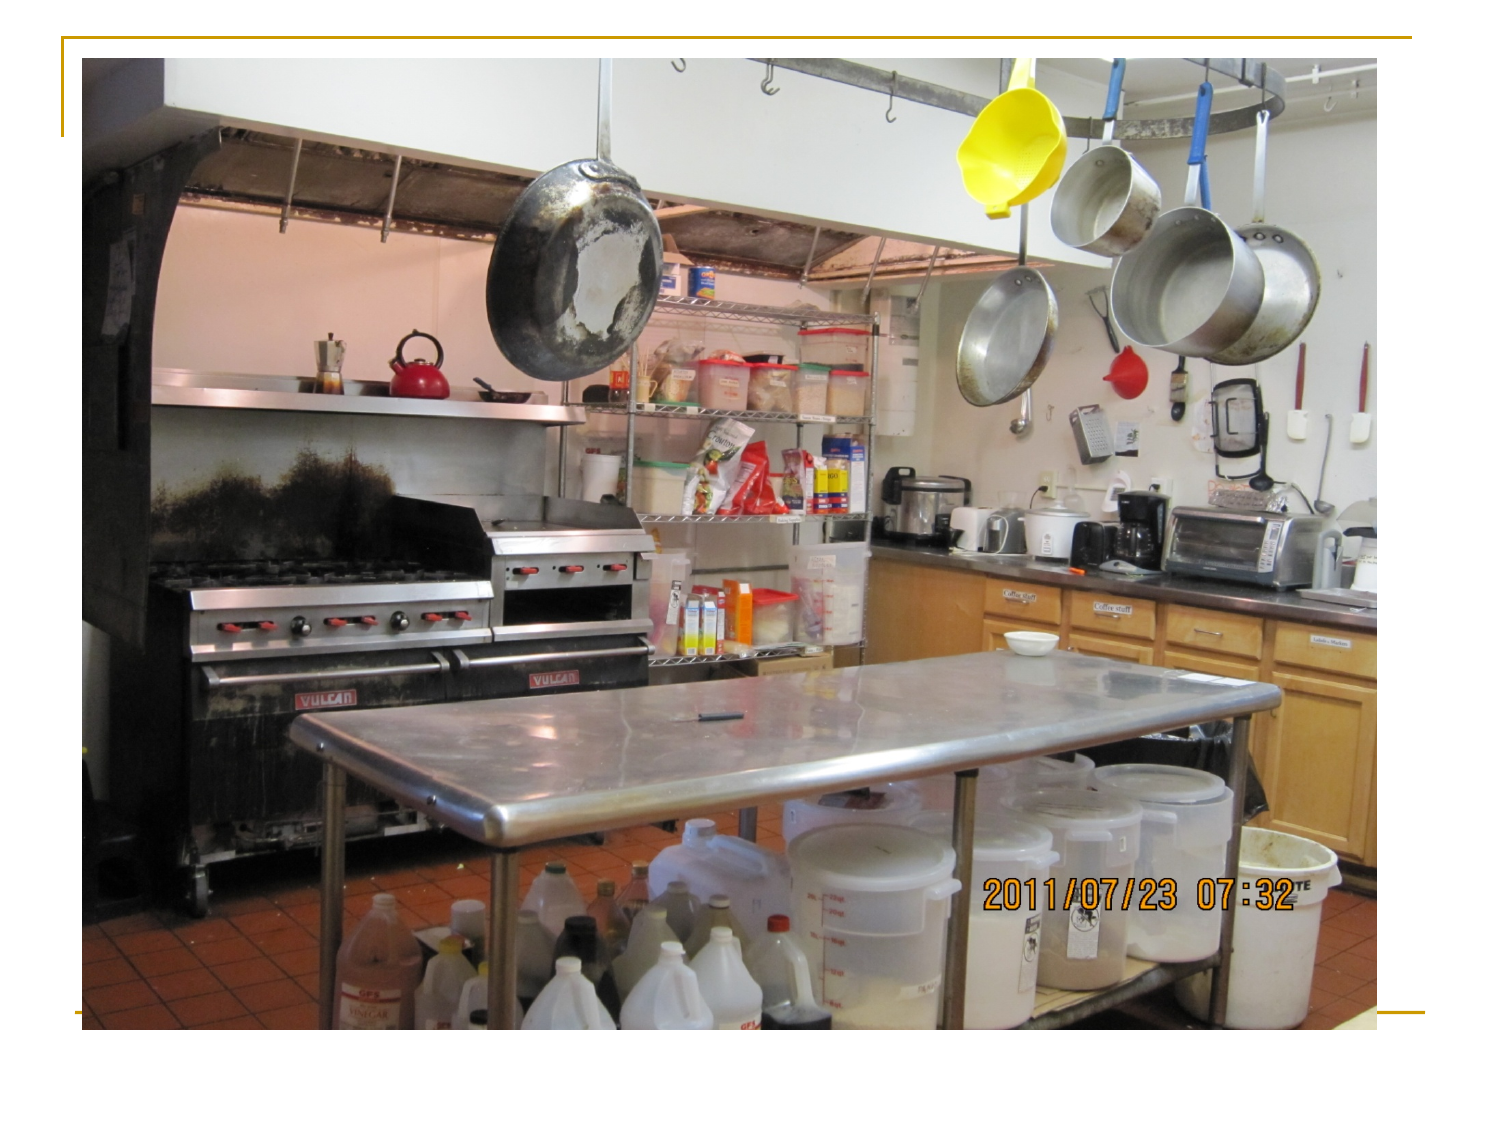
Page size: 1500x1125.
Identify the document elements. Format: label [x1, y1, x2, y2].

picture [81, 58, 1377, 1030]
